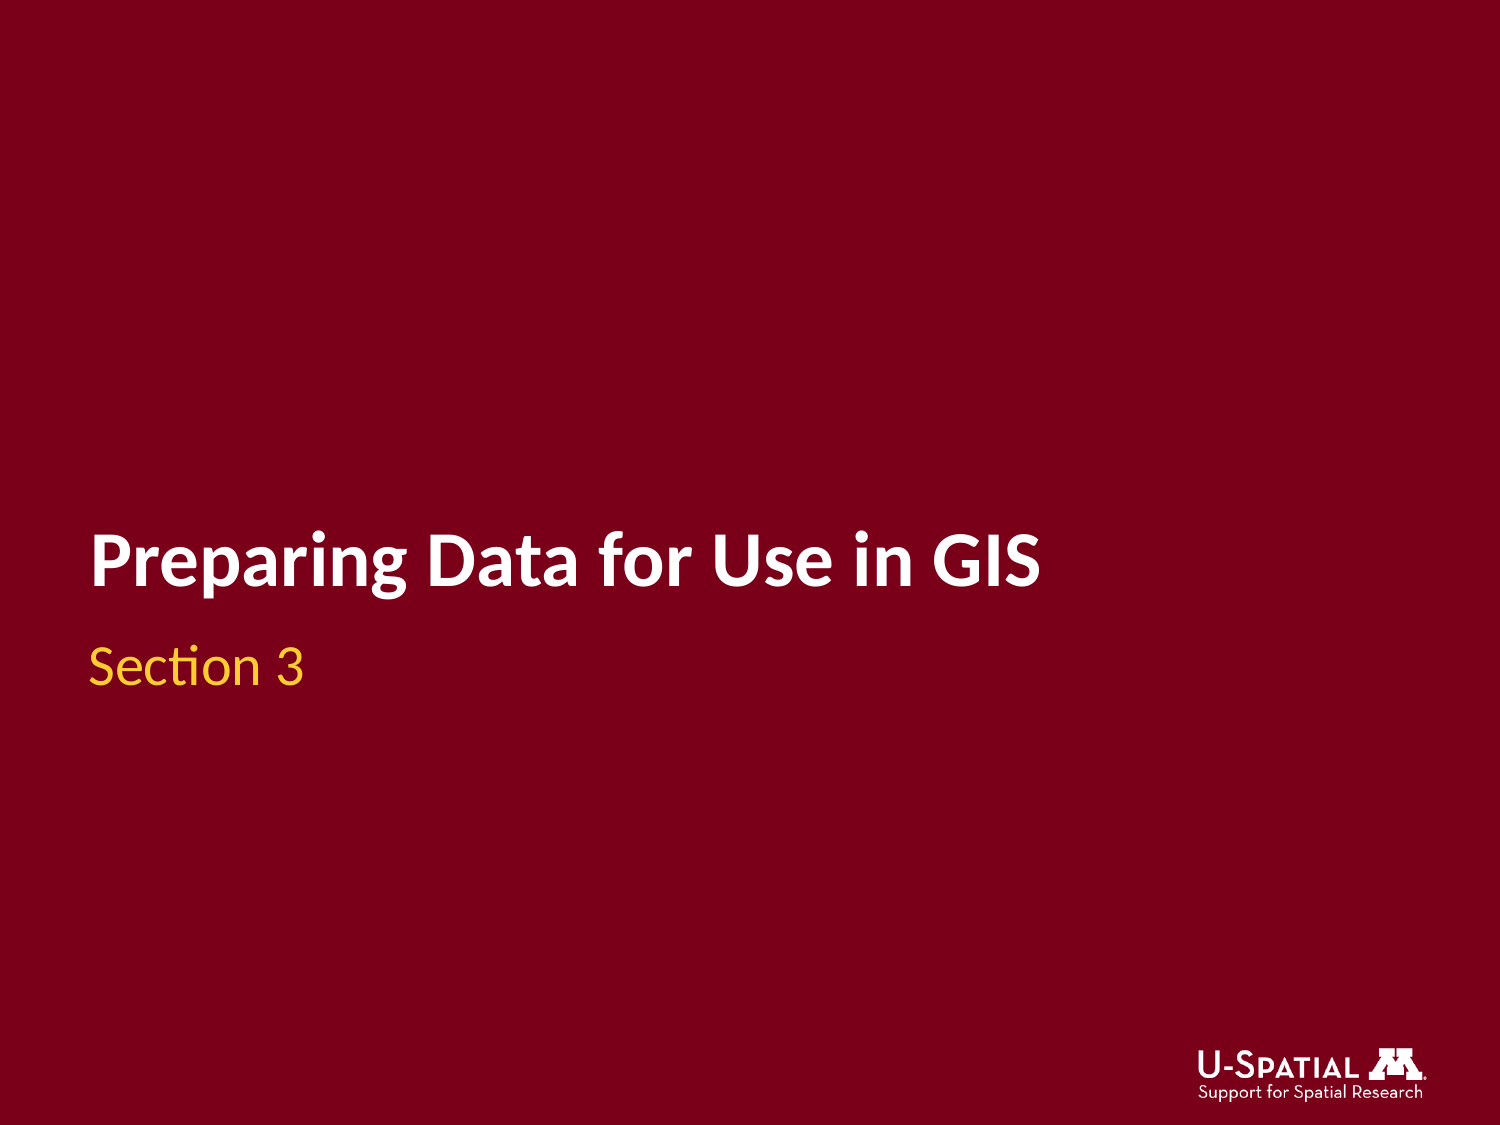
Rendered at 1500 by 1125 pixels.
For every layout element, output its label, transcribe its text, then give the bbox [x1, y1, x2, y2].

picture [1187, 1040, 1436, 1108]
title Preparing Data for use in GIS [75, 500, 1438, 724]
text_box Section 3 [73, 567, 1124, 705]
